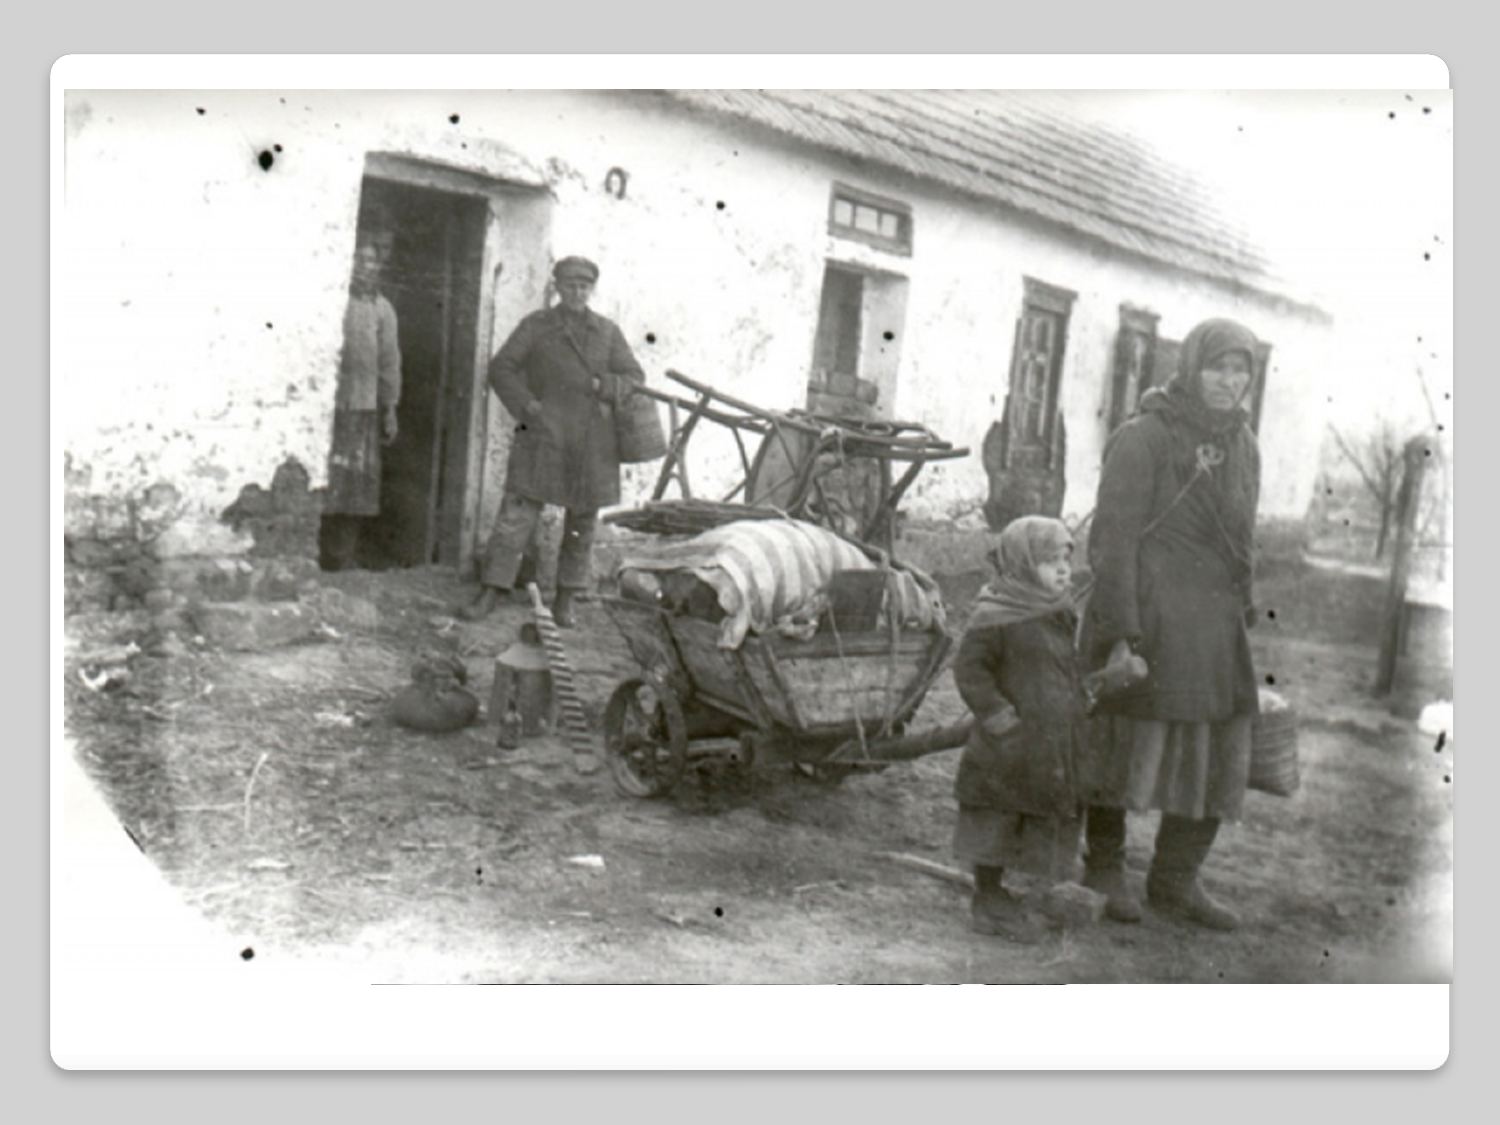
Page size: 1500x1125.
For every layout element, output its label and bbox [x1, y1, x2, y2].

picture [64, 89, 1453, 985]
